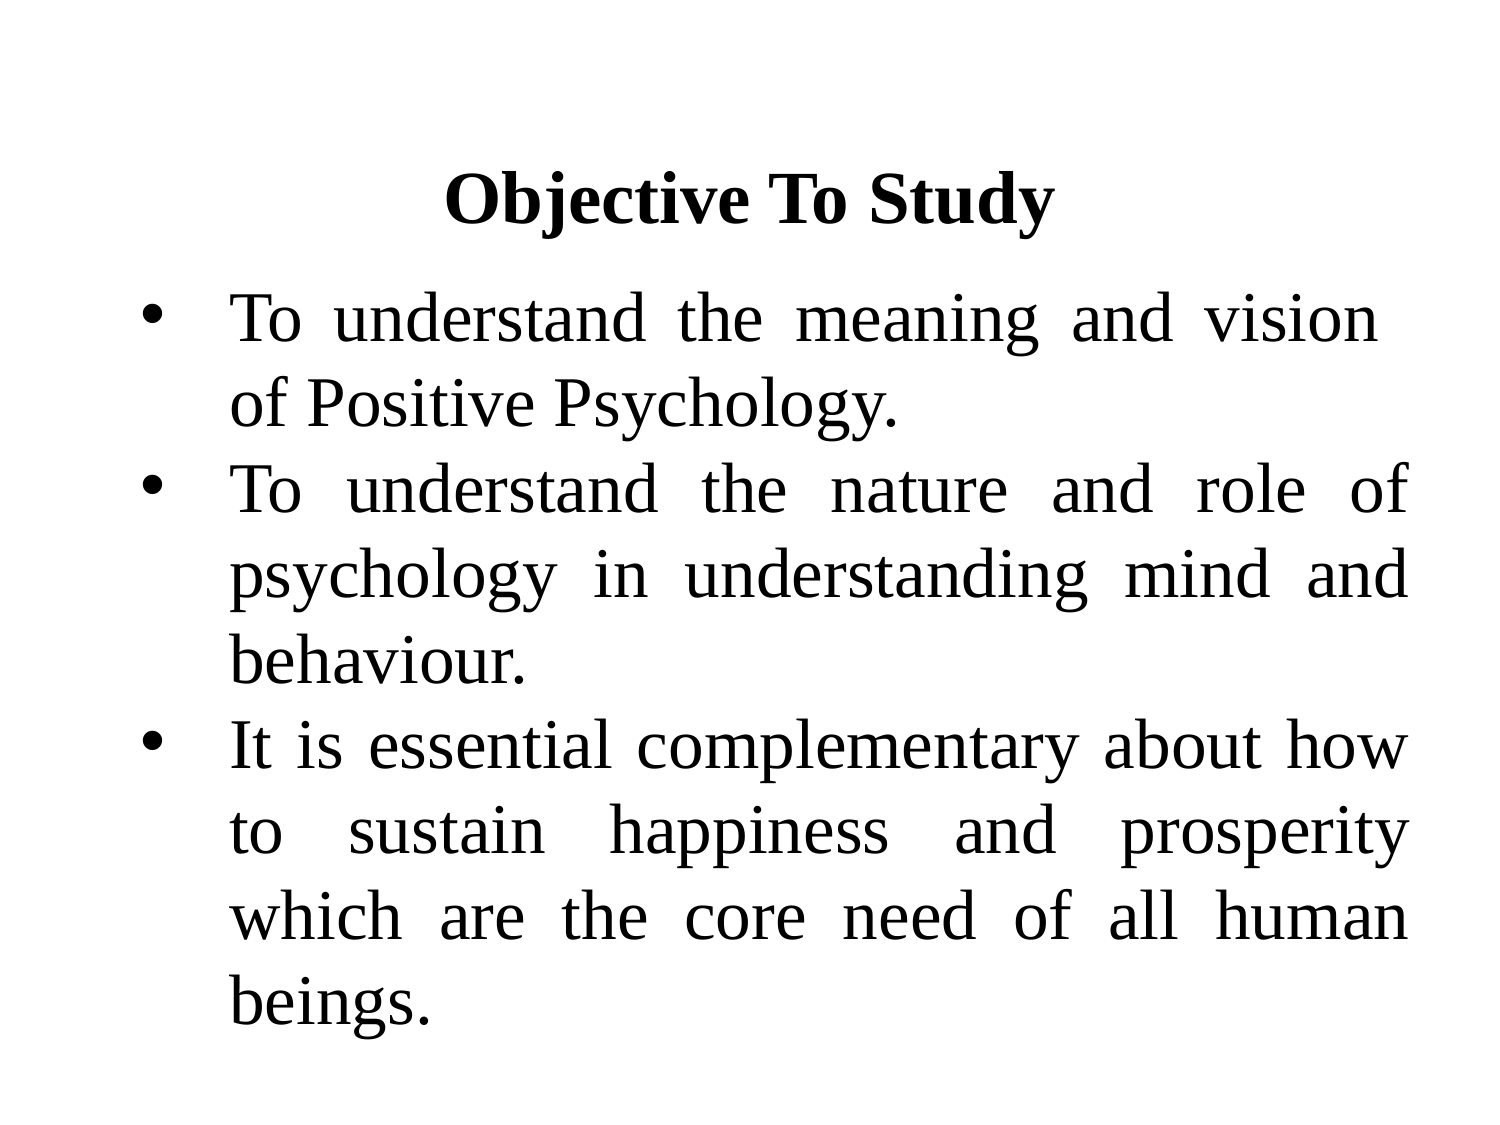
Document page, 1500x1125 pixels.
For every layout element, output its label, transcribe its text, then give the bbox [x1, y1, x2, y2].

title Objective To Study [112, 75, 1388, 313]
subtitle To understand the meaning and vision of Positive Psychology. To understand the nature and role of psychology in understanding mind and behaviour. It is essential complementary about how to sustain happiness and prosperity which are the core need of all human beings. [125, 262, 1425, 1050]
